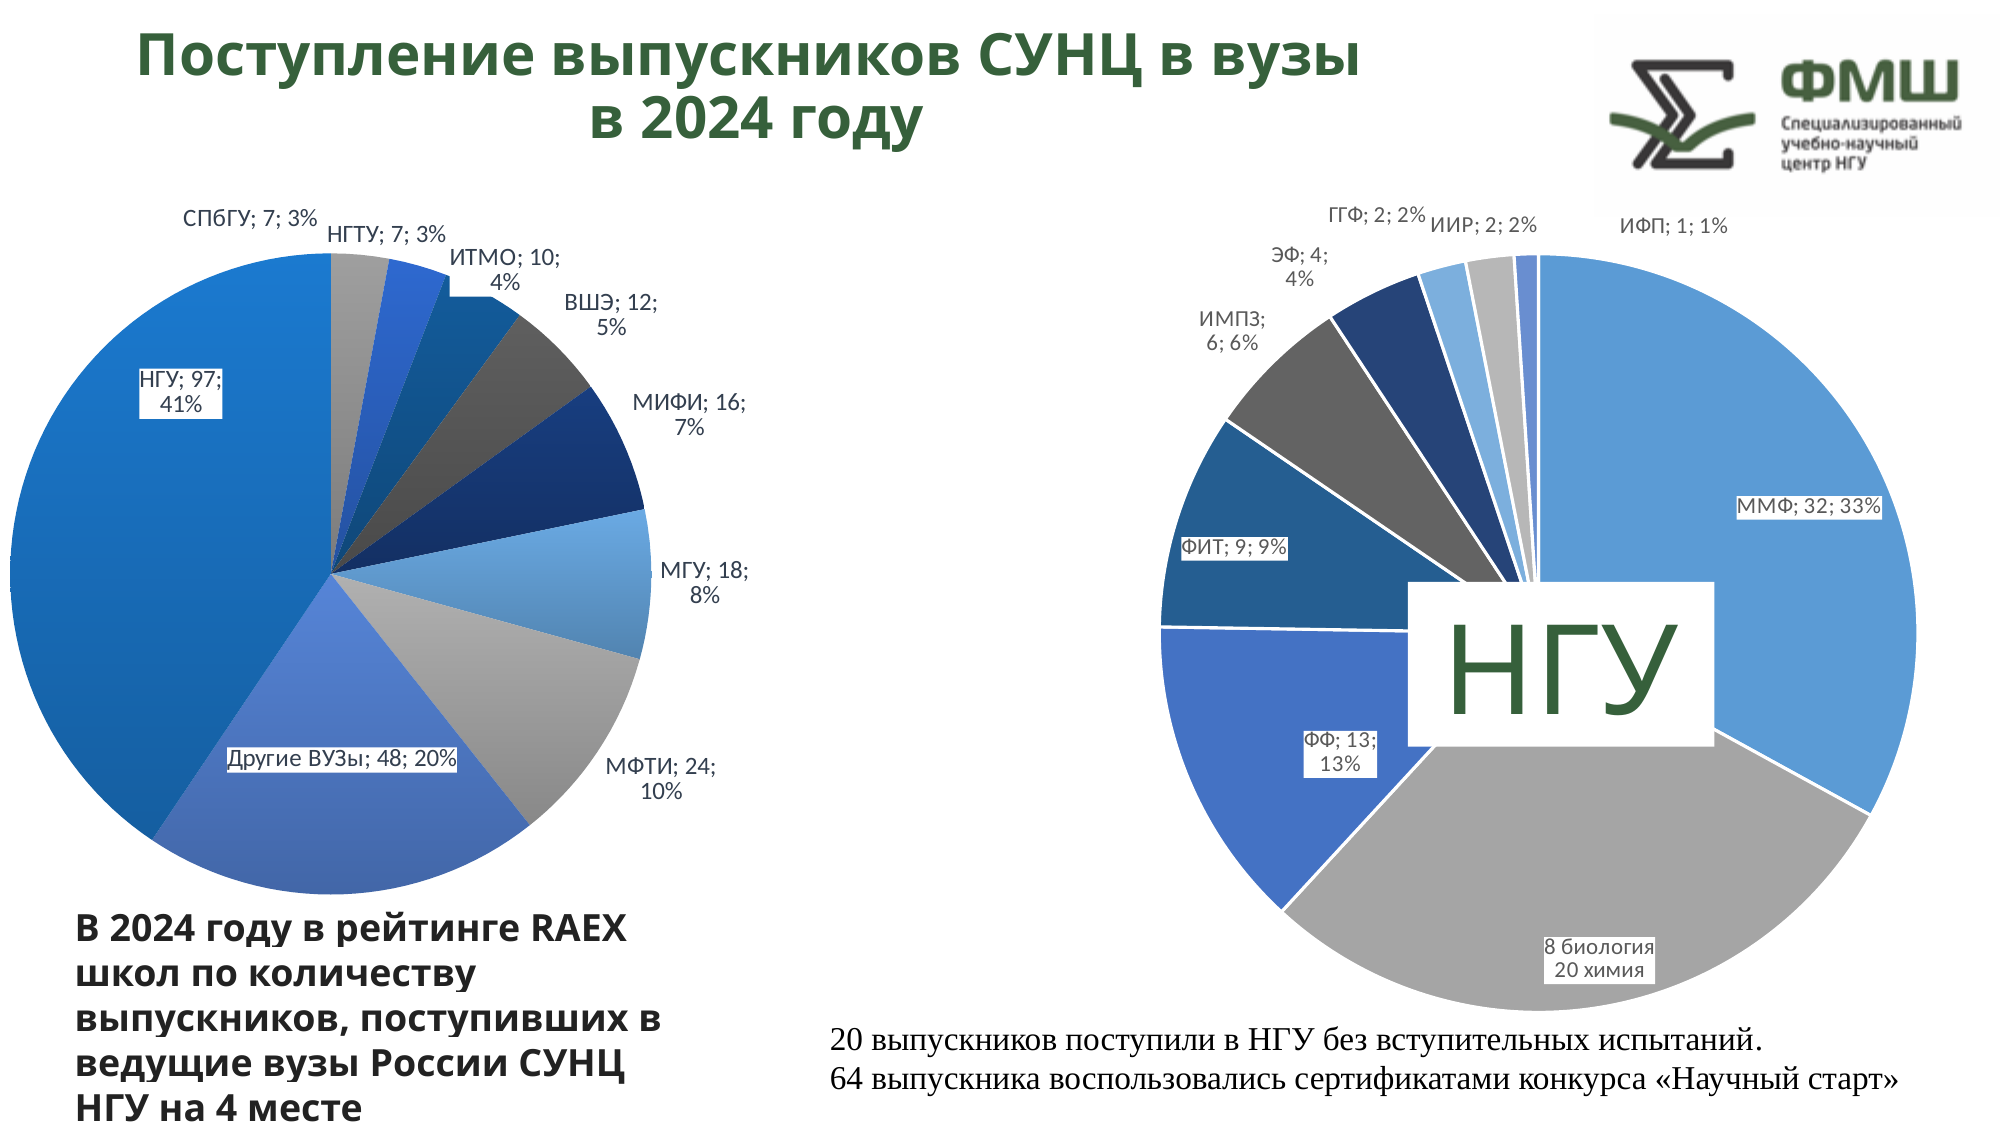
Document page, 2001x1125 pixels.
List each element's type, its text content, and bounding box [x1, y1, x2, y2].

text_box 20 выпускников поступили в НГУ без вступительных испытаний. 64 выпускника воспользовались сертификатами конкурса «Научный старт» [815, 1009, 1975, 1104]
text_box Поступление выпускников СУНЦ в вузы в 2024 году [0, 8, 1514, 168]
picture [1594, 14, 2000, 217]
chart [988, 204, 1975, 1029]
text_box В 2024 году в рейтинге RAEX школ по количеству выпускников, поступивших в ведущие вузы России СУНЦ НГУ на 4 месте [59, 1096, 685, 1125]
chart [0, 205, 934, 1096]
